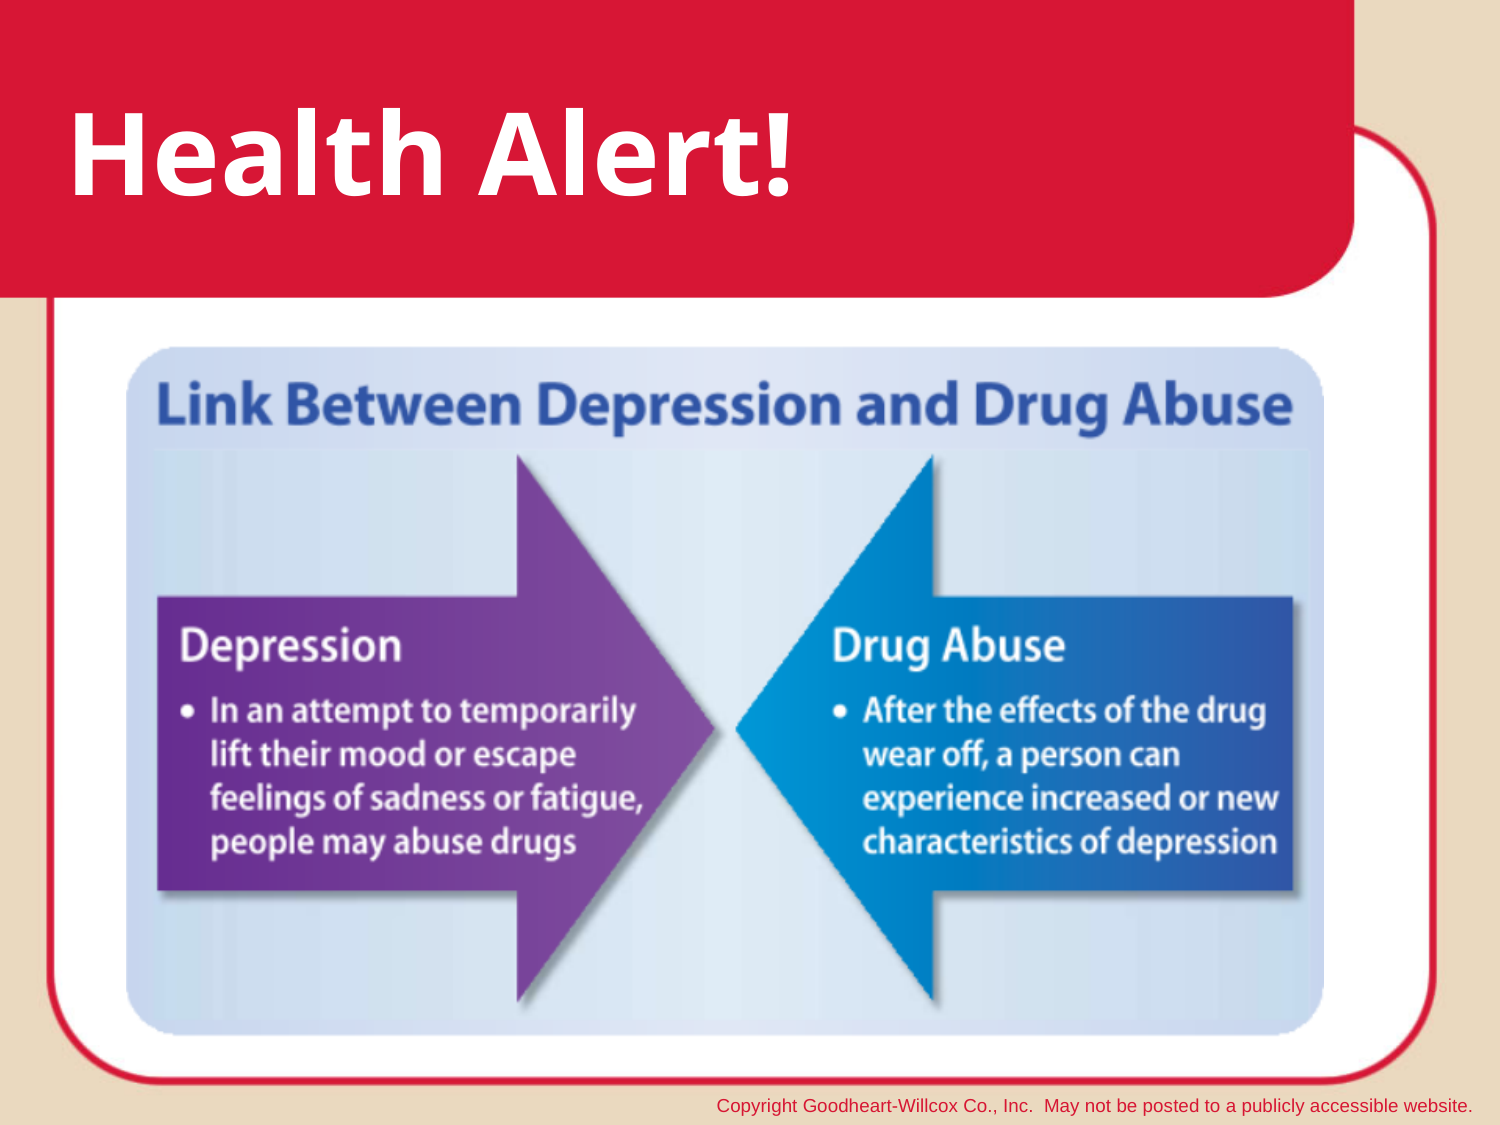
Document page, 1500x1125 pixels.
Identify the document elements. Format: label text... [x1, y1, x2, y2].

picture [0, 0, 1500, 1125]
title Health Alert! [49, 37, 1301, 263]
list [126, 346, 1324, 1041]
